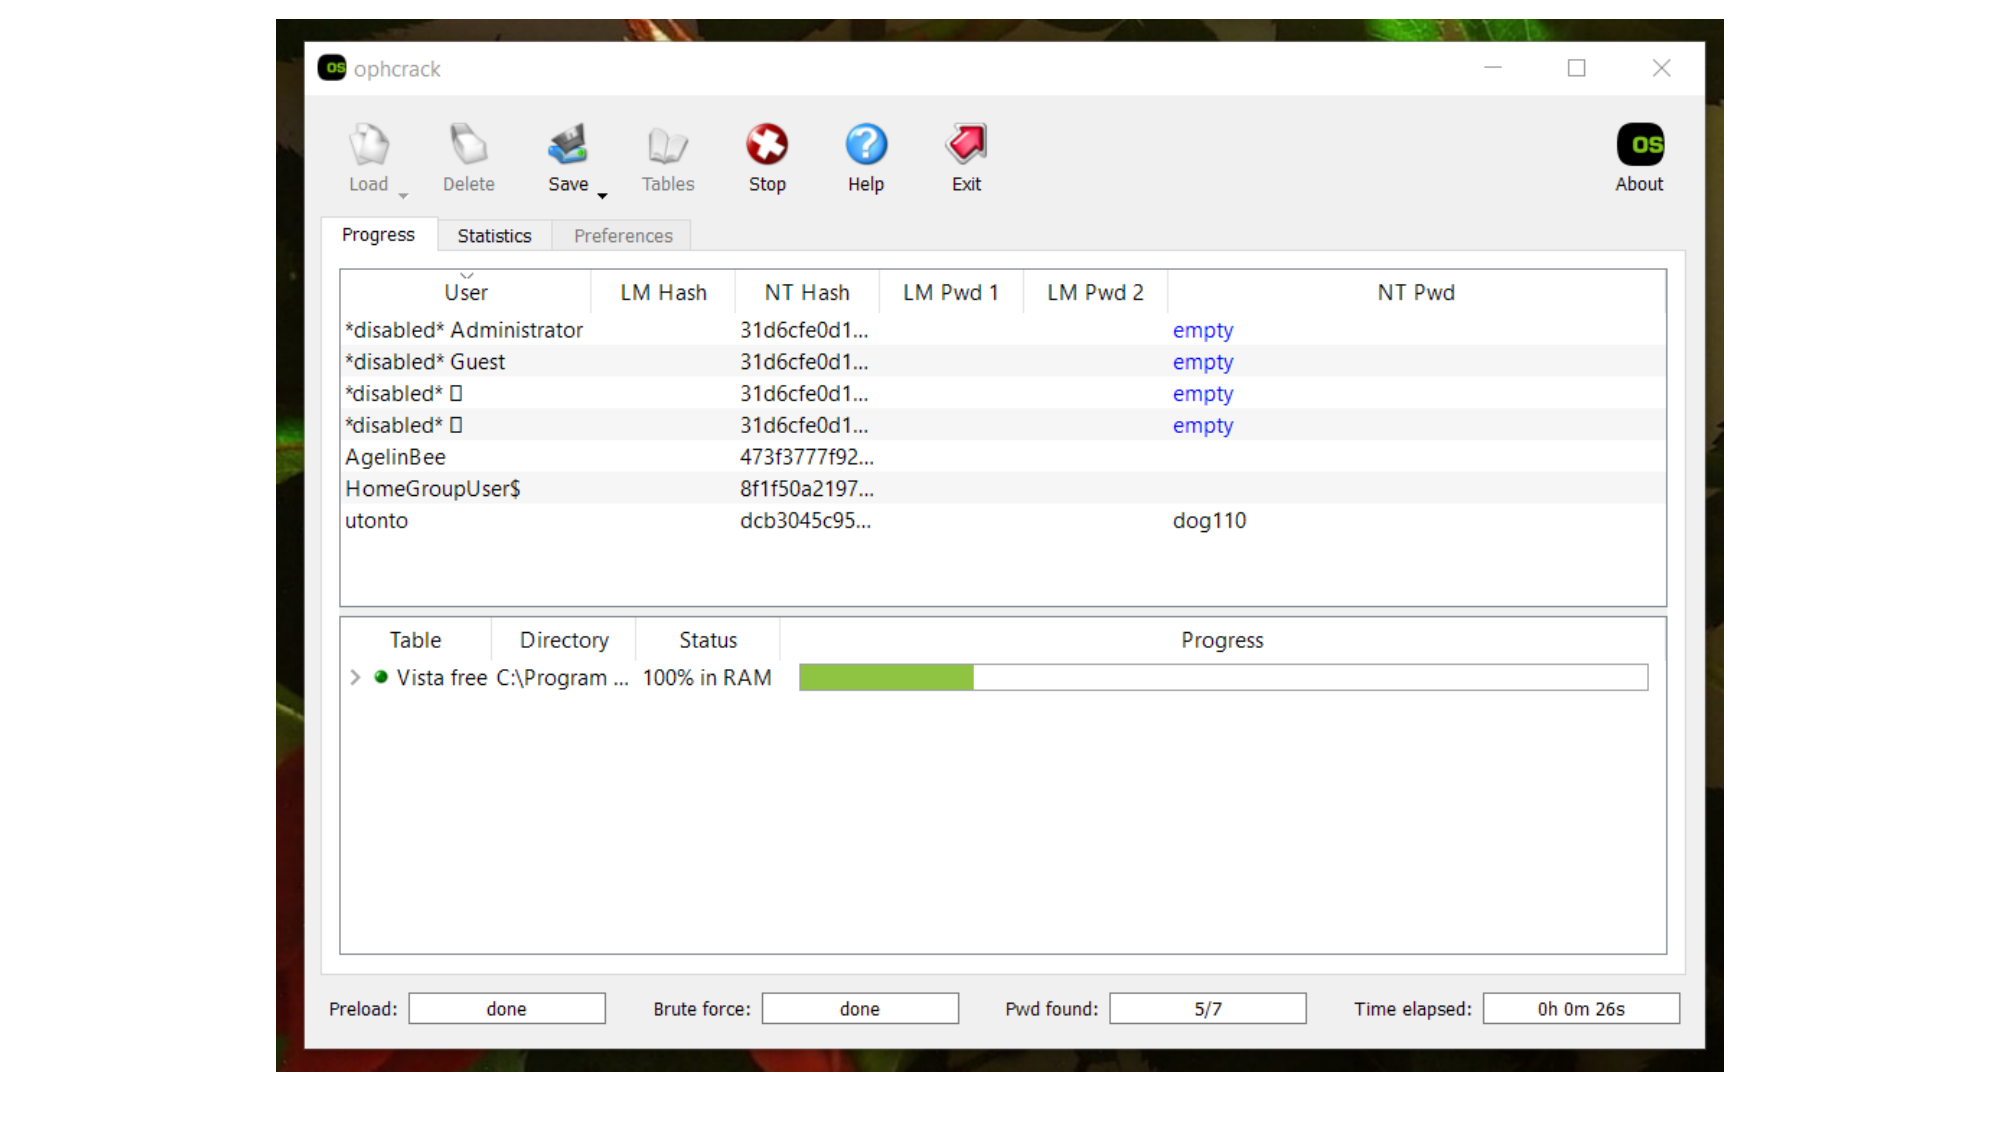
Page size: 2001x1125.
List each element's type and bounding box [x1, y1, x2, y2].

picture [276, 18, 1724, 1072]
